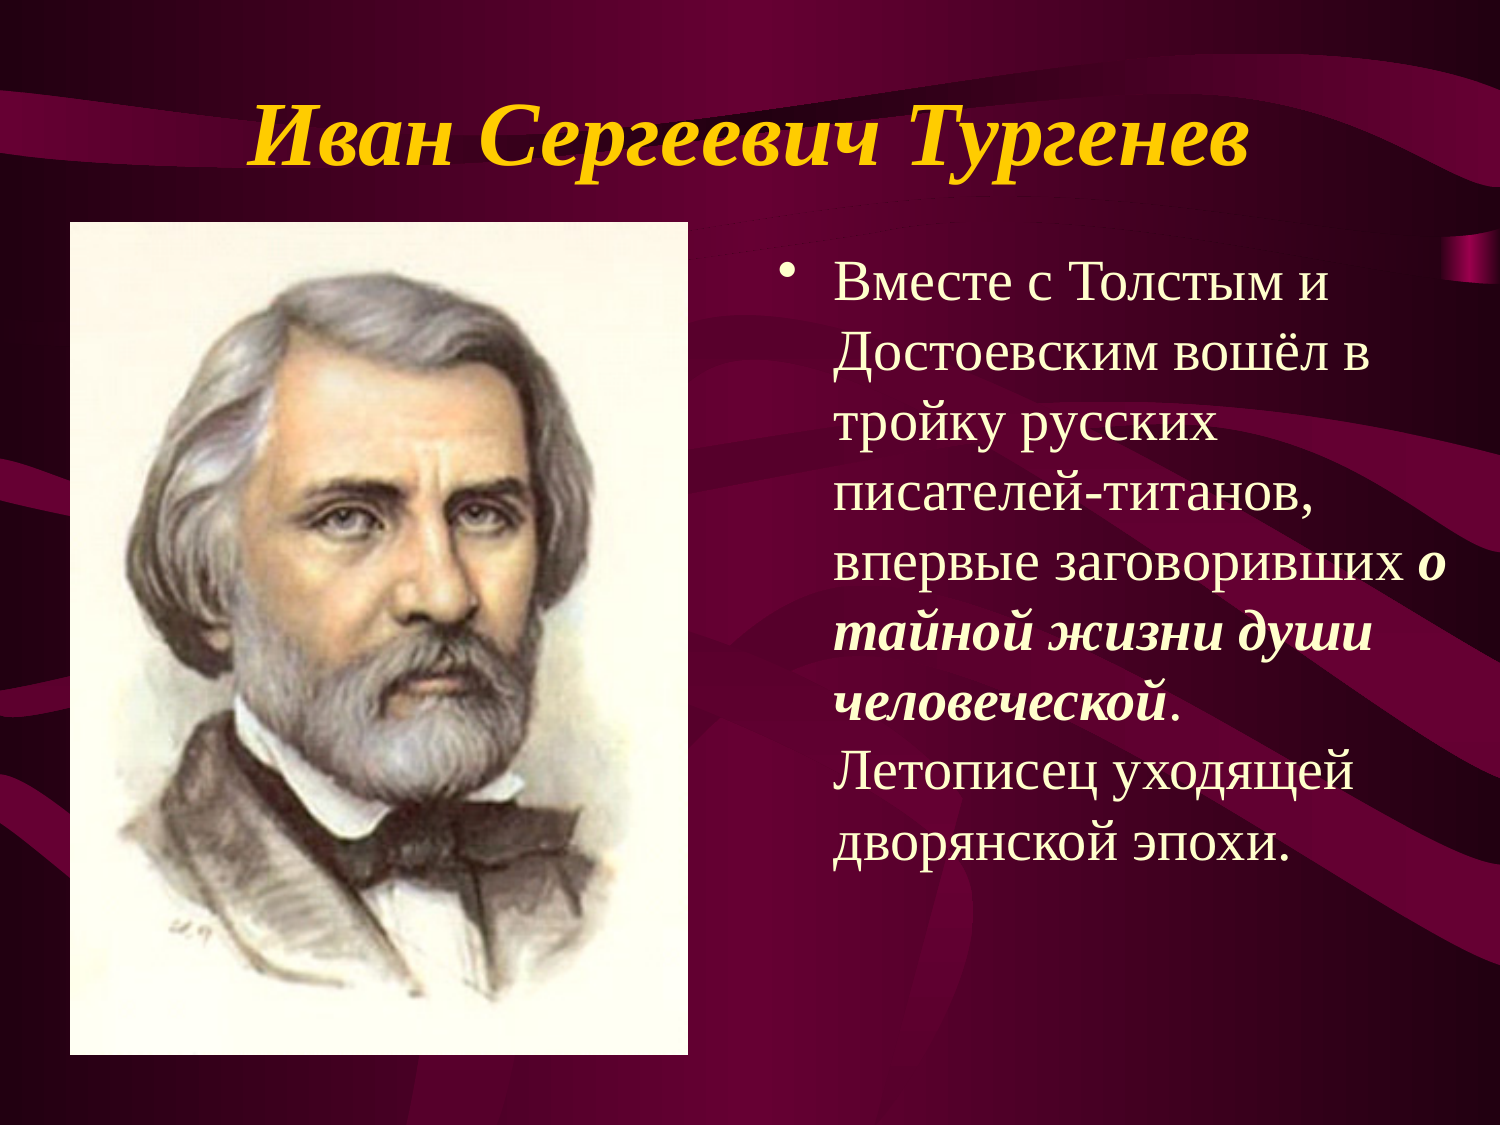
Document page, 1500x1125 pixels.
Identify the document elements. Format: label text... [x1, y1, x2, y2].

title Иван Сергеевич Тургенев [112, 46, 1388, 212]
list Вместе с Толстым и Достоевским вошёл в тройку русских писателей-титанов, впервые заговоривших о тайной жизни души человеческой. Летописец уходящей дворянской эпохи. [762, 234, 1477, 1001]
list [70, 222, 689, 1055]
